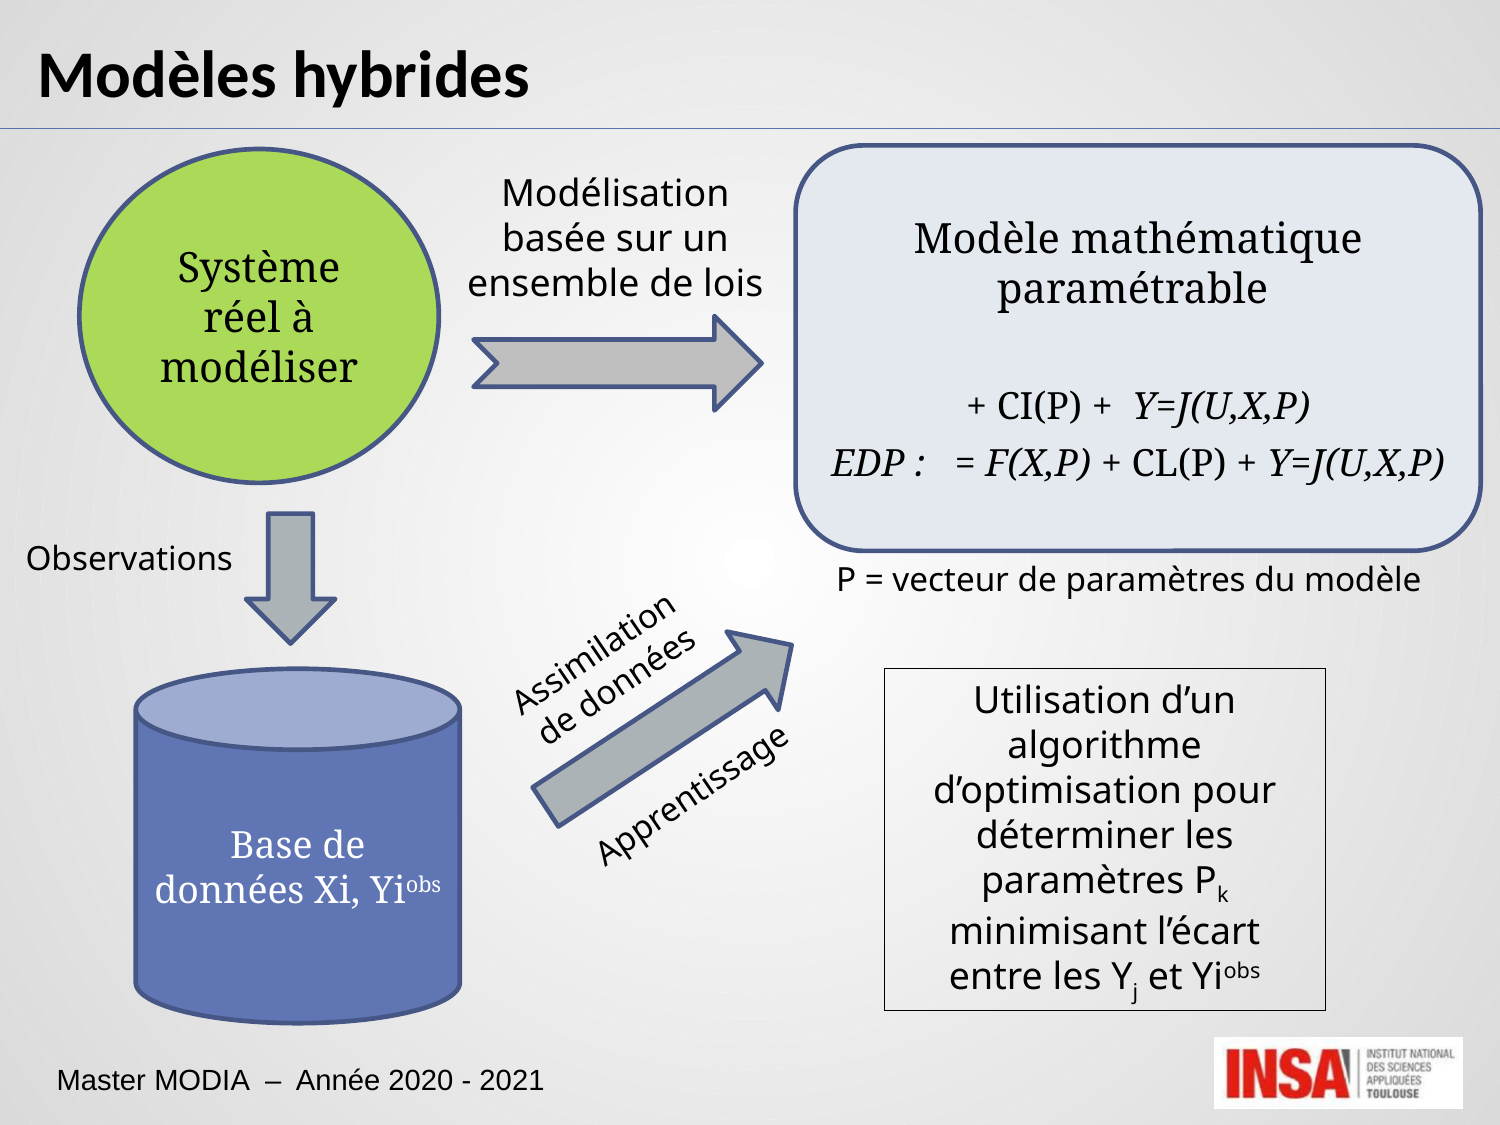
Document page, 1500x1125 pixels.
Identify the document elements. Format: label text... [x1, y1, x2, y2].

picture [1214, 1037, 1463, 1109]
text_box Modélisation basée sur un ensemble de lois [445, 161, 786, 312]
text_box Système réel à modéliser [76, 146, 442, 486]
text_box Assimilation de données [482, 565, 725, 772]
text_box P = vecteur de paramètres du modèle [817, 550, 1442, 606]
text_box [858, 384, 978, 484]
text_box Modèles hybrides [493, 23, 546, 119]
text_box Base de données Xi, Yiobs [133, 666, 463, 1026]
text_box [25, 0, 493, 127]
text_box Utilisation d’un algorithme d’optimisation pour déterminer les paramètres Pk minimisant l’écart entre les Yj et Yiobs [884, 668, 1326, 1011]
text_box Observations [0, 529, 260, 585]
text_box [243, 511, 338, 646]
text_box Apprentissage [564, 695, 817, 891]
text_box [530, 629, 794, 829]
text_box [471, 313, 764, 413]
